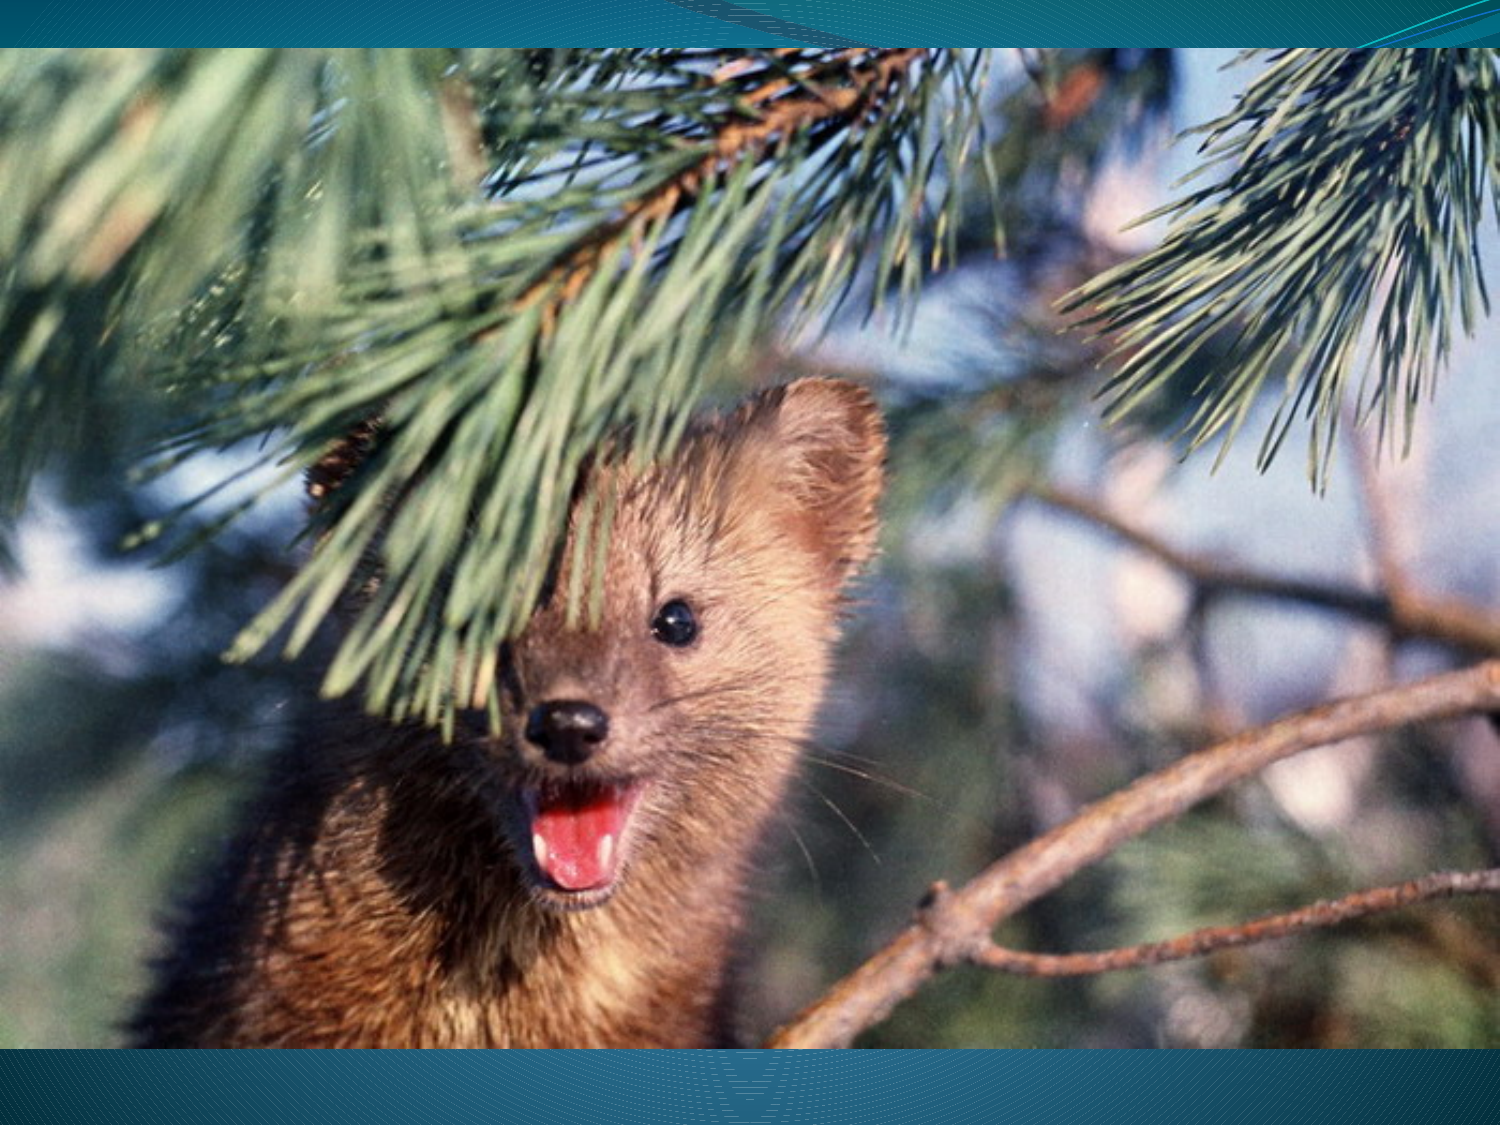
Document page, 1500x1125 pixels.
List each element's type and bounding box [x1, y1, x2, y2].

picture [0, 47, 1500, 1050]
